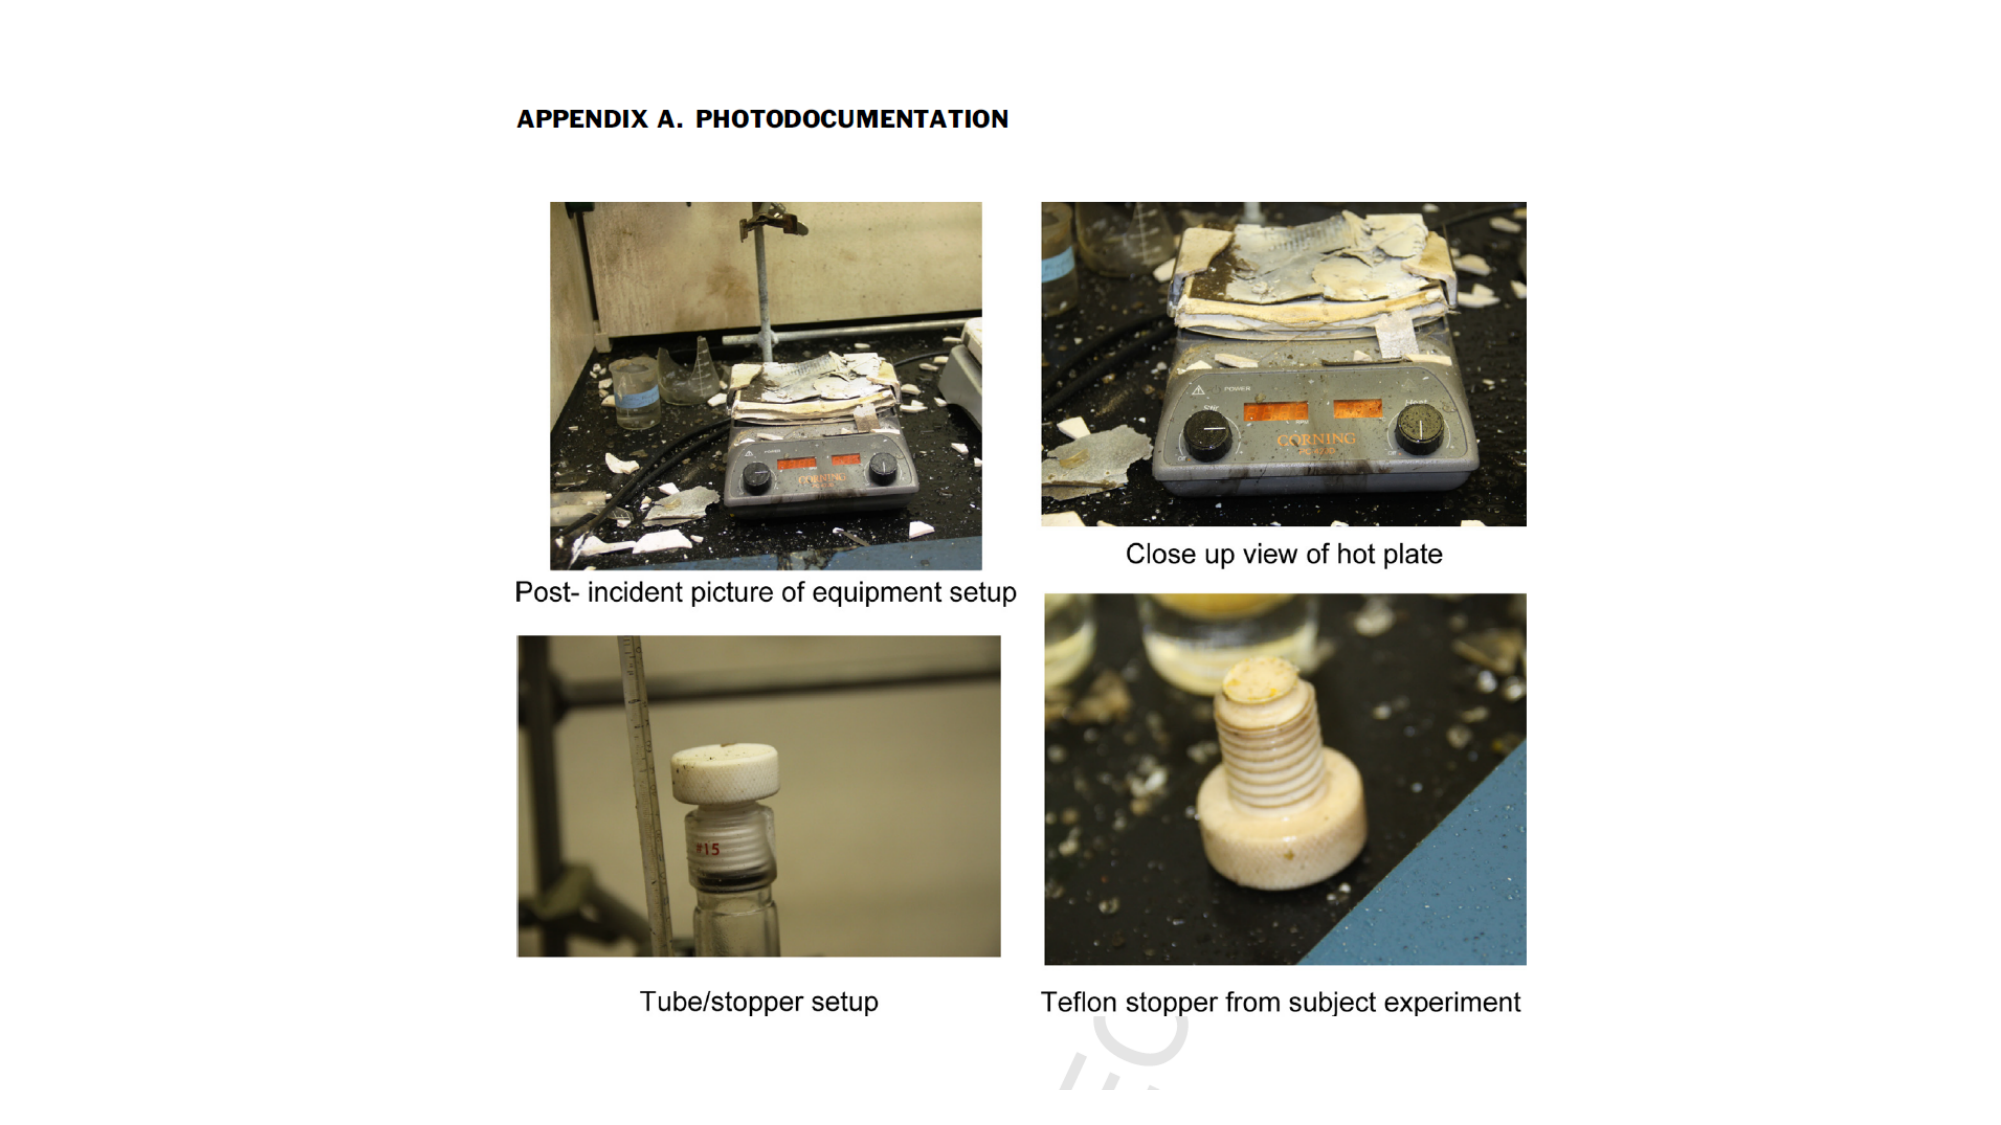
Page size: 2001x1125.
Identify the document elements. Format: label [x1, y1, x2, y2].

picture [453, 38, 1609, 1090]
